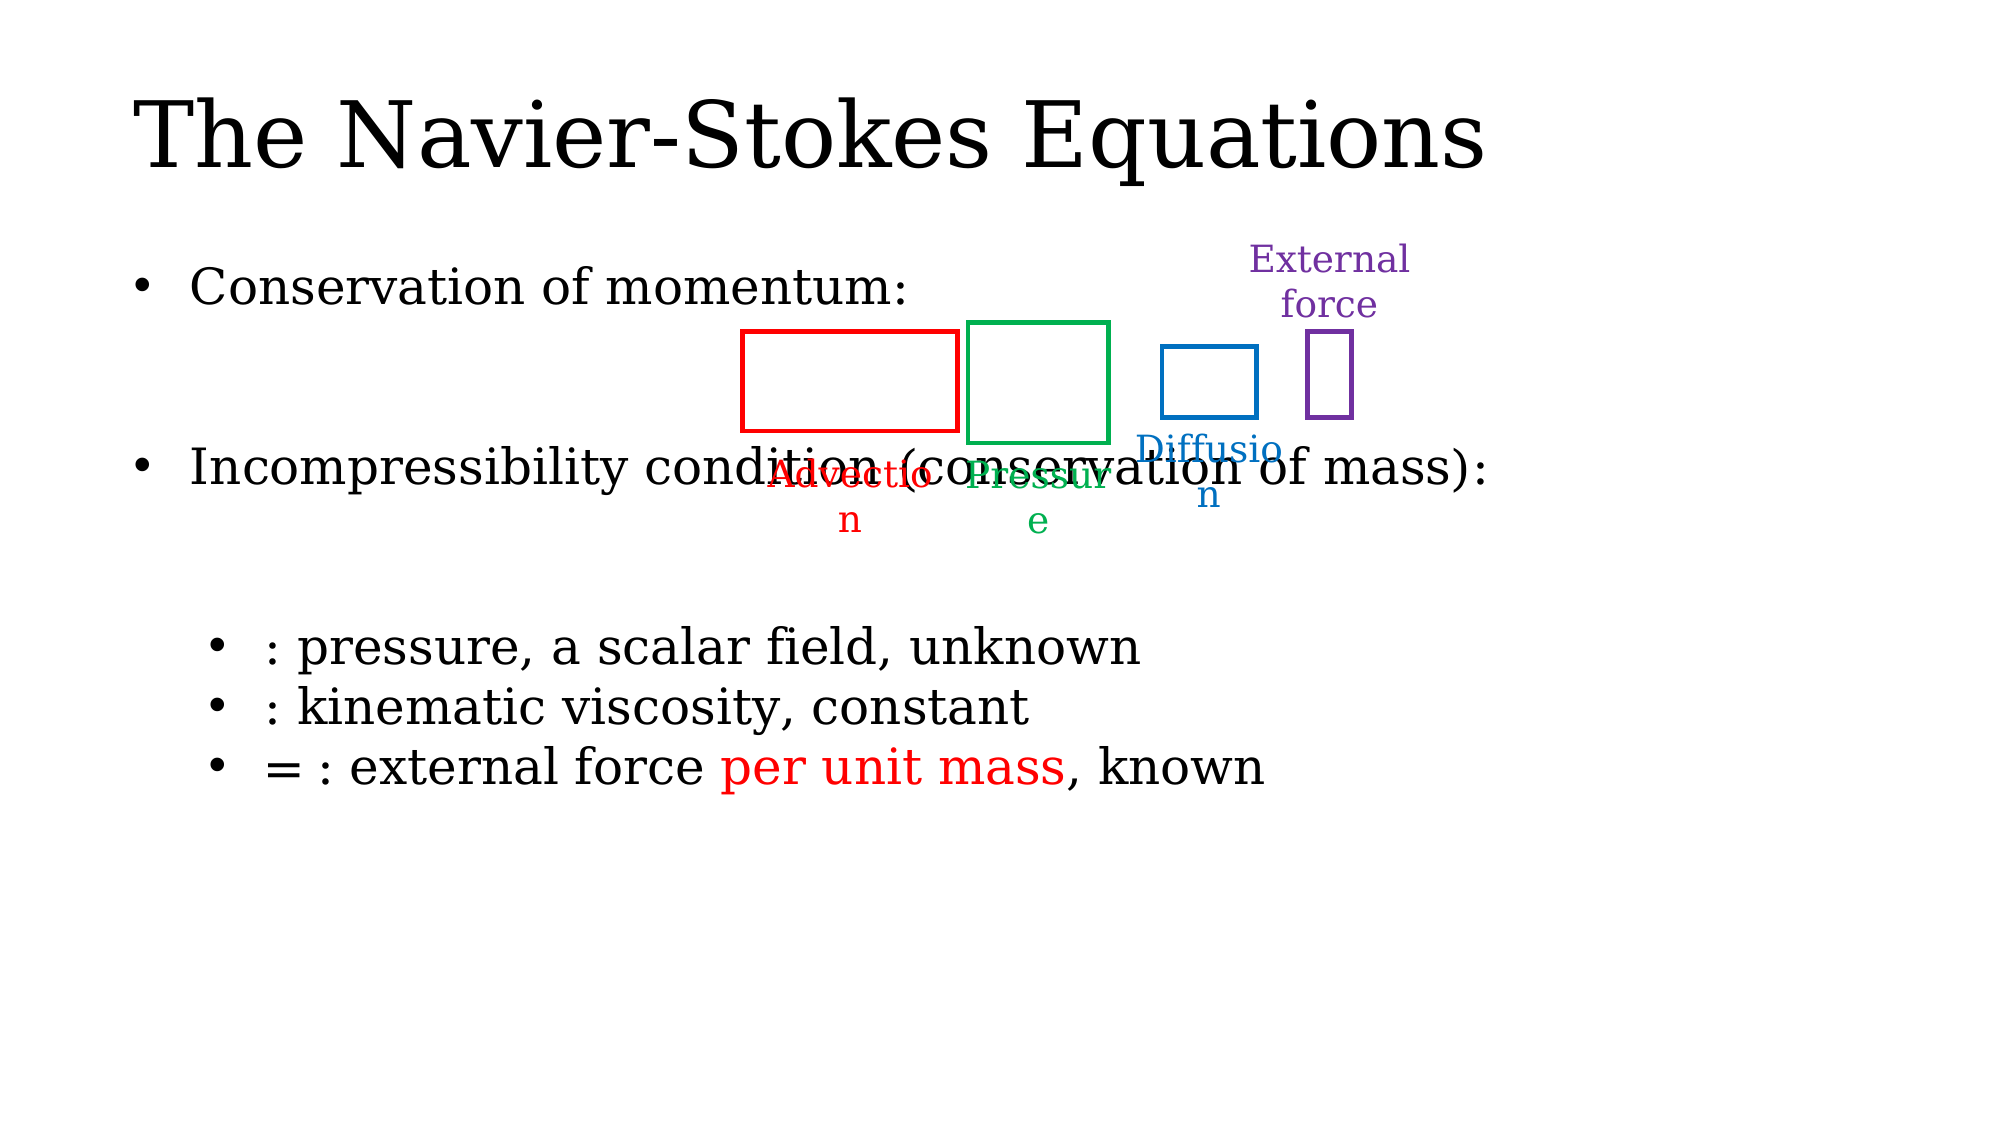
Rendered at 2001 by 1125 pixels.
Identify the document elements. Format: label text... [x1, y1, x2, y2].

title The Navier-Stokes Equations [118, 29, 1844, 247]
text_box [741, 330, 959, 433]
text_box Pressure [939, 443, 1137, 548]
text_box Diffusion [1110, 417, 1308, 523]
text_box [1306, 332, 1353, 419]
text_box External force [1231, 227, 1428, 332]
text_box [1160, 345, 1258, 417]
text_box Advection [751, 443, 939, 548]
text_box [967, 321, 1110, 443]
